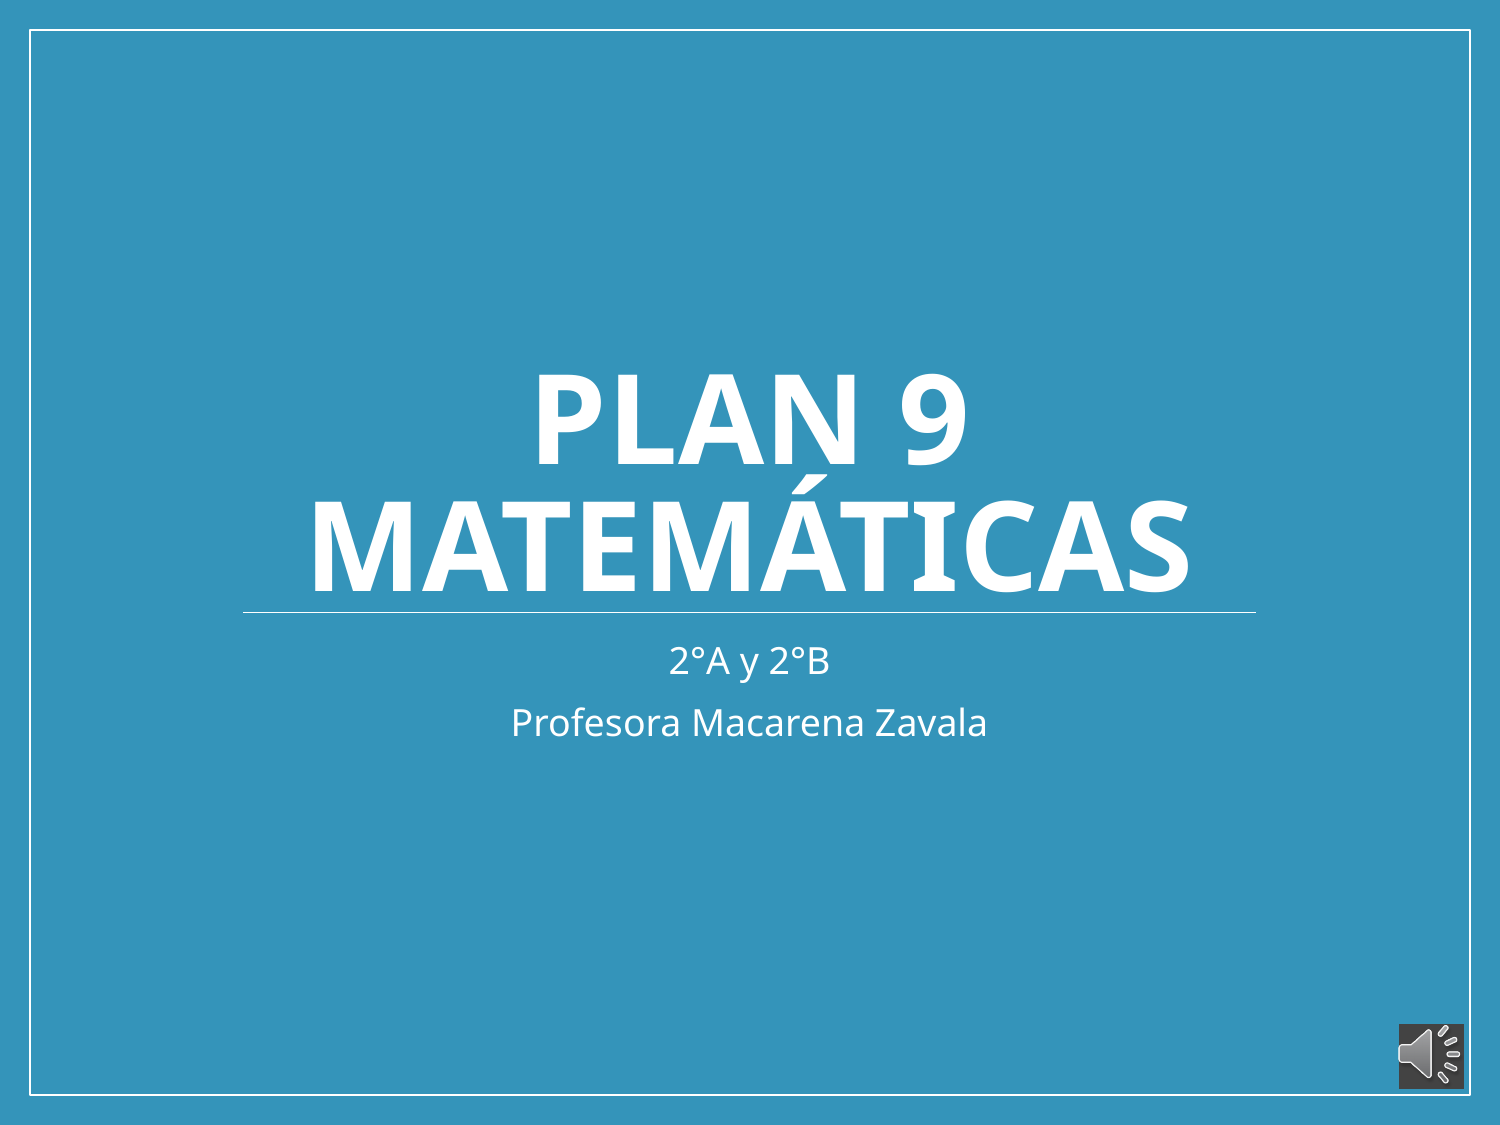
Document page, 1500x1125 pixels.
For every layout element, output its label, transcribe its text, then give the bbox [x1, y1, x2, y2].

title Plan 9 Matemáticas [136, 144, 1363, 625]
picture [1397, 1022, 1465, 1090]
subtitle 2°A y 2°B Profesora Macarena Zavala [210, 634, 1289, 863]
